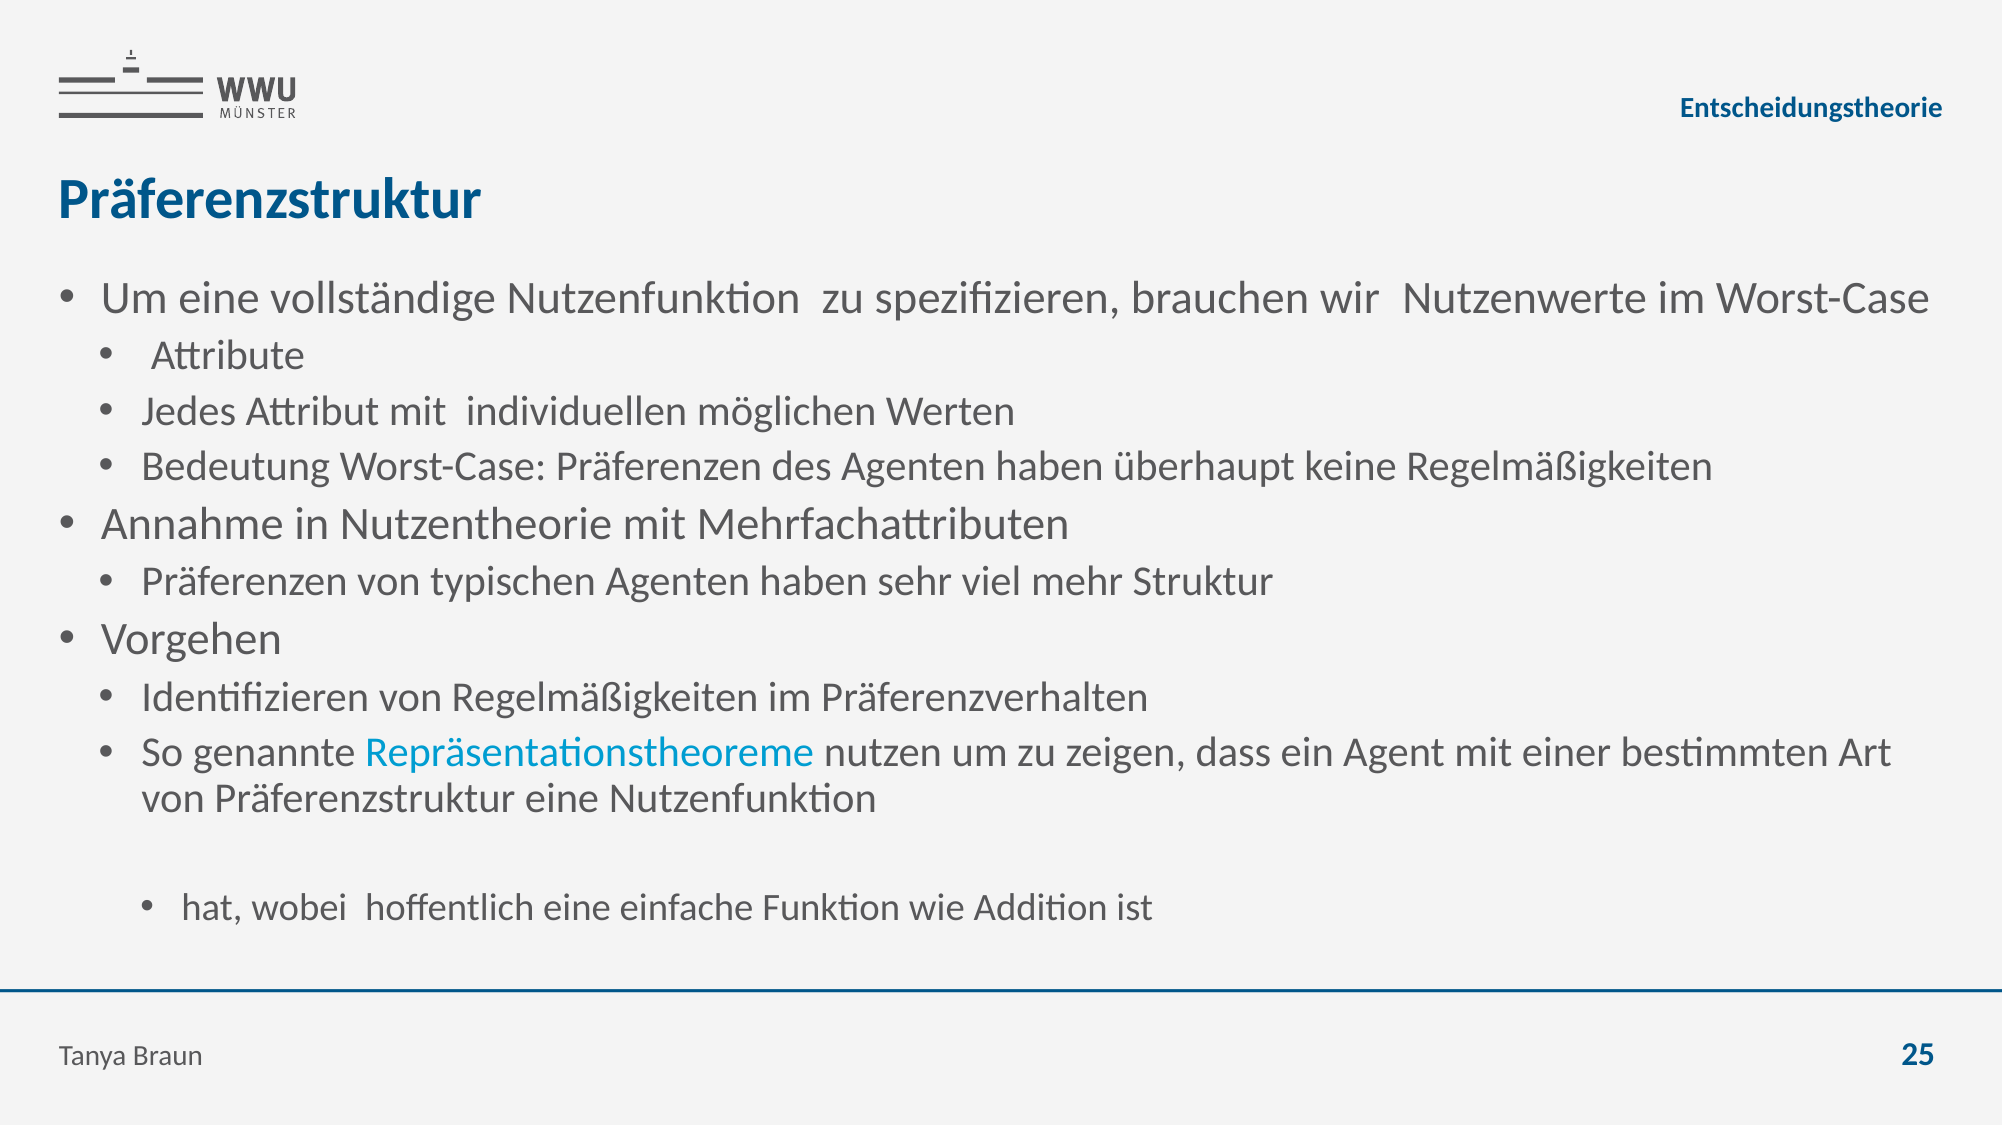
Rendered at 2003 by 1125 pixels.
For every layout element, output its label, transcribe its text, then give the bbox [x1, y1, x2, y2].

title Präferenzstruktur [59, 148, 1943, 243]
footer Tanya Braun [59, 1012, 1442, 1072]
slide_number Entscheidungstheorie [590, 63, 1943, 123]
slide_number 25 [1824, 1012, 1943, 1072]
